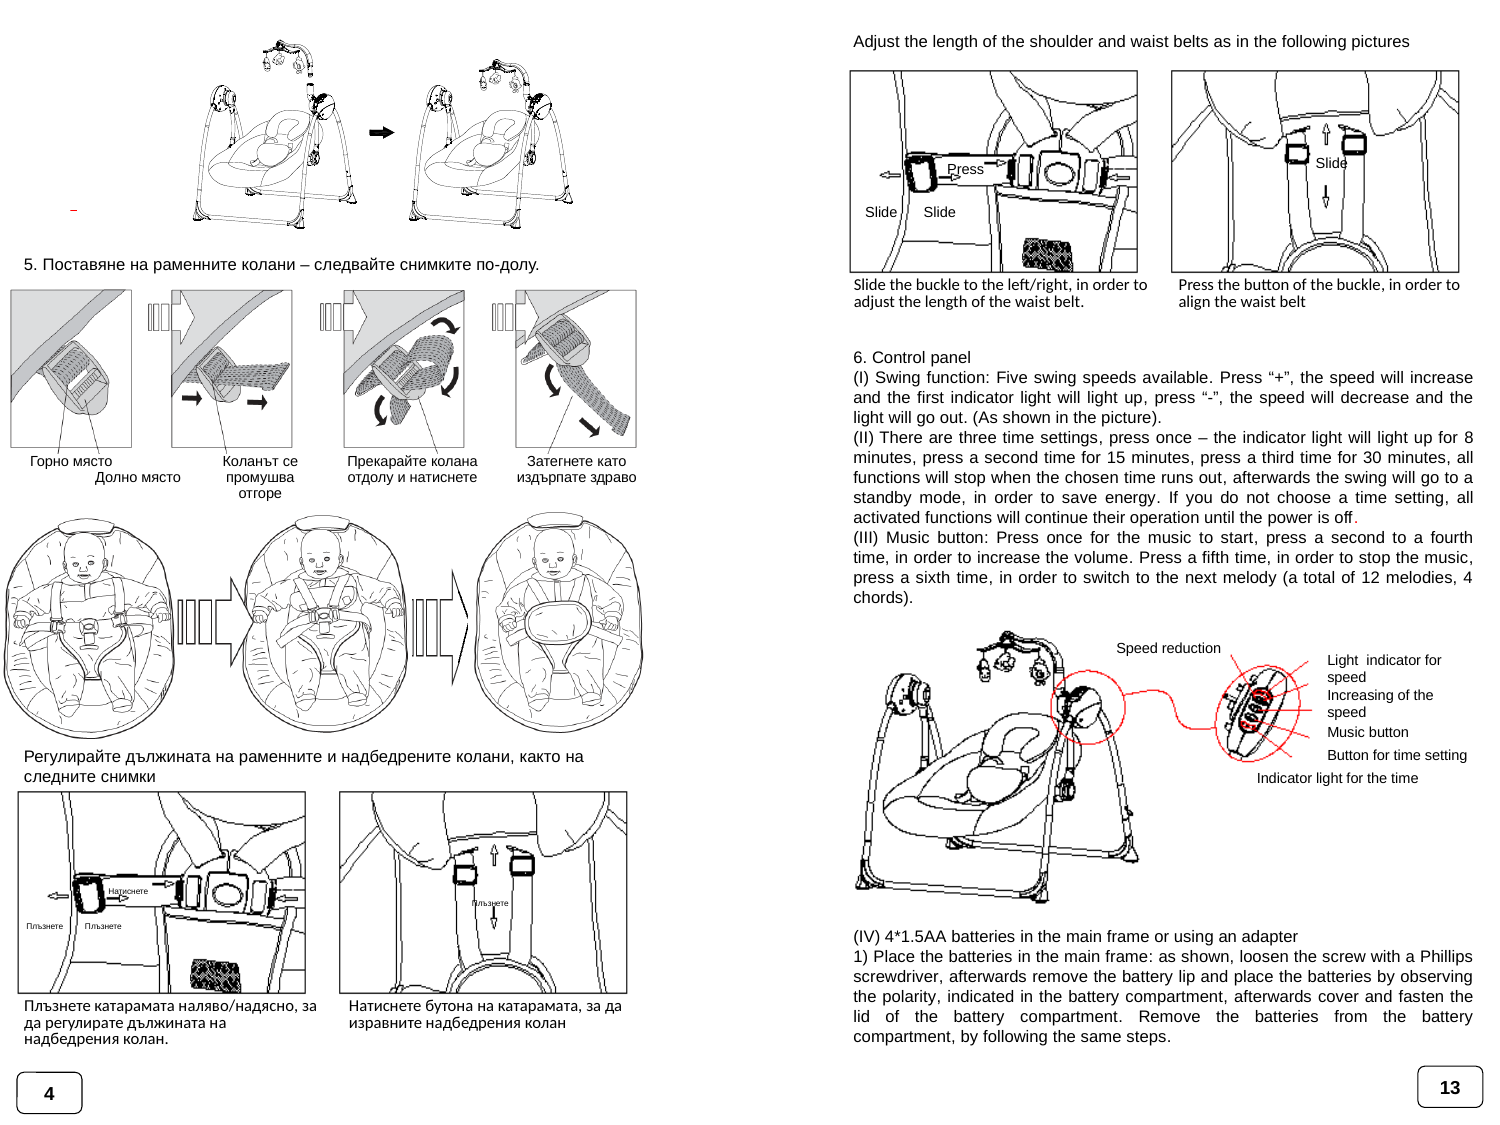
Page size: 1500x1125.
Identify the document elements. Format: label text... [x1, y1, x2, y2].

text_box Indicator light for the time [1374, 772, 1477, 794]
text_box 6. Control panel (I) Swing function: Five swing speeds available. Press “+”, the speed will increase and the first indicator light will light up, press “-”, the speed will decrease and the light will go out. (As shown in the picture). (II) There are three time settings, press once – the indicator light will light up for 8 minutes, press a second time for 15 minutes, press a third time for 30 minutes, all functions will stop when the chosen time runs out, afterwards the swing will go to a standby mode, in order to save energy. If you do not choose a time setting, all activated functions will continue their operation until the power is off. (III) Music button: Press once for the music to start, press a second to a fourth time, in order to increase the volume. Press a fifth time, in order to stop the music, press a sixth time, in order to switch to the next melody (a total of 12 melodies, 4 chords). [838, 339, 1489, 614]
table_header Slide the buckle to the left/right, in order to adjust the length of the waist belt. [839, 290, 1164, 331]
table_header Горно място Долно място [15, 462, 196, 502]
text_box (IV) 4*1.5АА batteries in the main frame or using an adapter 1) Place the batteries in the main frame: as shown, loosen the screw with a Phillips screwdriver, afterwards remove the battery lip and place the batteries by observing the polarity, indicated in the battery compartment, afterwards cover and fasten the lid of the battery compartment. Remove the batteries from the battery compartment, by following the same steps. [838, 918, 1489, 1053]
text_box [70, 11, 573, 256]
picture [0, 503, 657, 740]
text_box 4 [16, 1072, 82, 1114]
table_header Прекарайте колана отдолу и натиснете [325, 462, 500, 513]
picture [0, 280, 650, 455]
table_header Коланът се промушва отгоре [196, 462, 325, 502]
table_header Плъзнете катарамата наляво/надясно, за да регулирате дължината на надбедрения колан. [9, 1014, 334, 1066]
table_header Затегнете като издърпате здраво [500, 458, 653, 505]
text_box Increasing of the speed [1374, 678, 1489, 728]
table_header Press the button of the buckle, in order to align the waist belt [1164, 271, 1488, 331]
text_box Adjust the length of the shoulder and waist belts as in the following pictures [838, 23, 1489, 59]
text_box Light indicator for speed [1374, 643, 1489, 678]
text_box Music button [1374, 715, 1465, 738]
text_box Регулирайте дължината на раменните и надбедрените колани, както на следните снимки [9, 738, 659, 793]
picture [843, 611, 1370, 913]
table_header Натиснете бутона на катарамата, за да изравните надбедрения колан [334, 991, 659, 1066]
text_box 5. Поставяне на раменните колани – следвайте снимките по-долу. [9, 246, 659, 281]
picture [843, 63, 1482, 288]
text_box 13 [1417, 1066, 1483, 1108]
text_box Button for time setting [1374, 738, 1489, 772]
picture [11, 784, 650, 1008]
